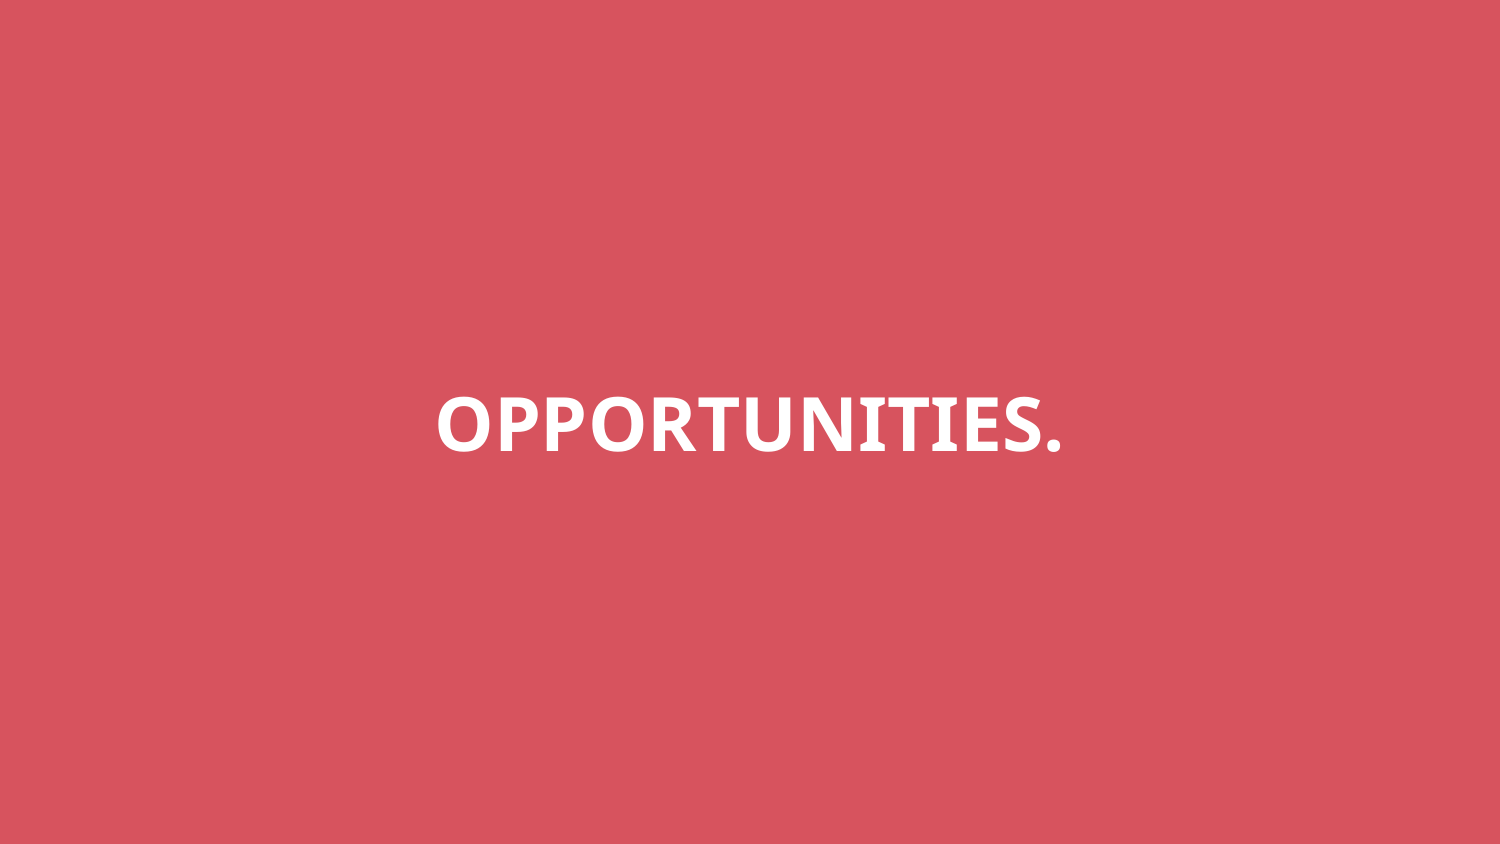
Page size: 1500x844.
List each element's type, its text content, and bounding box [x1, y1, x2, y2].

title OPPORTUNITIES. [51, 352, 1449, 491]
